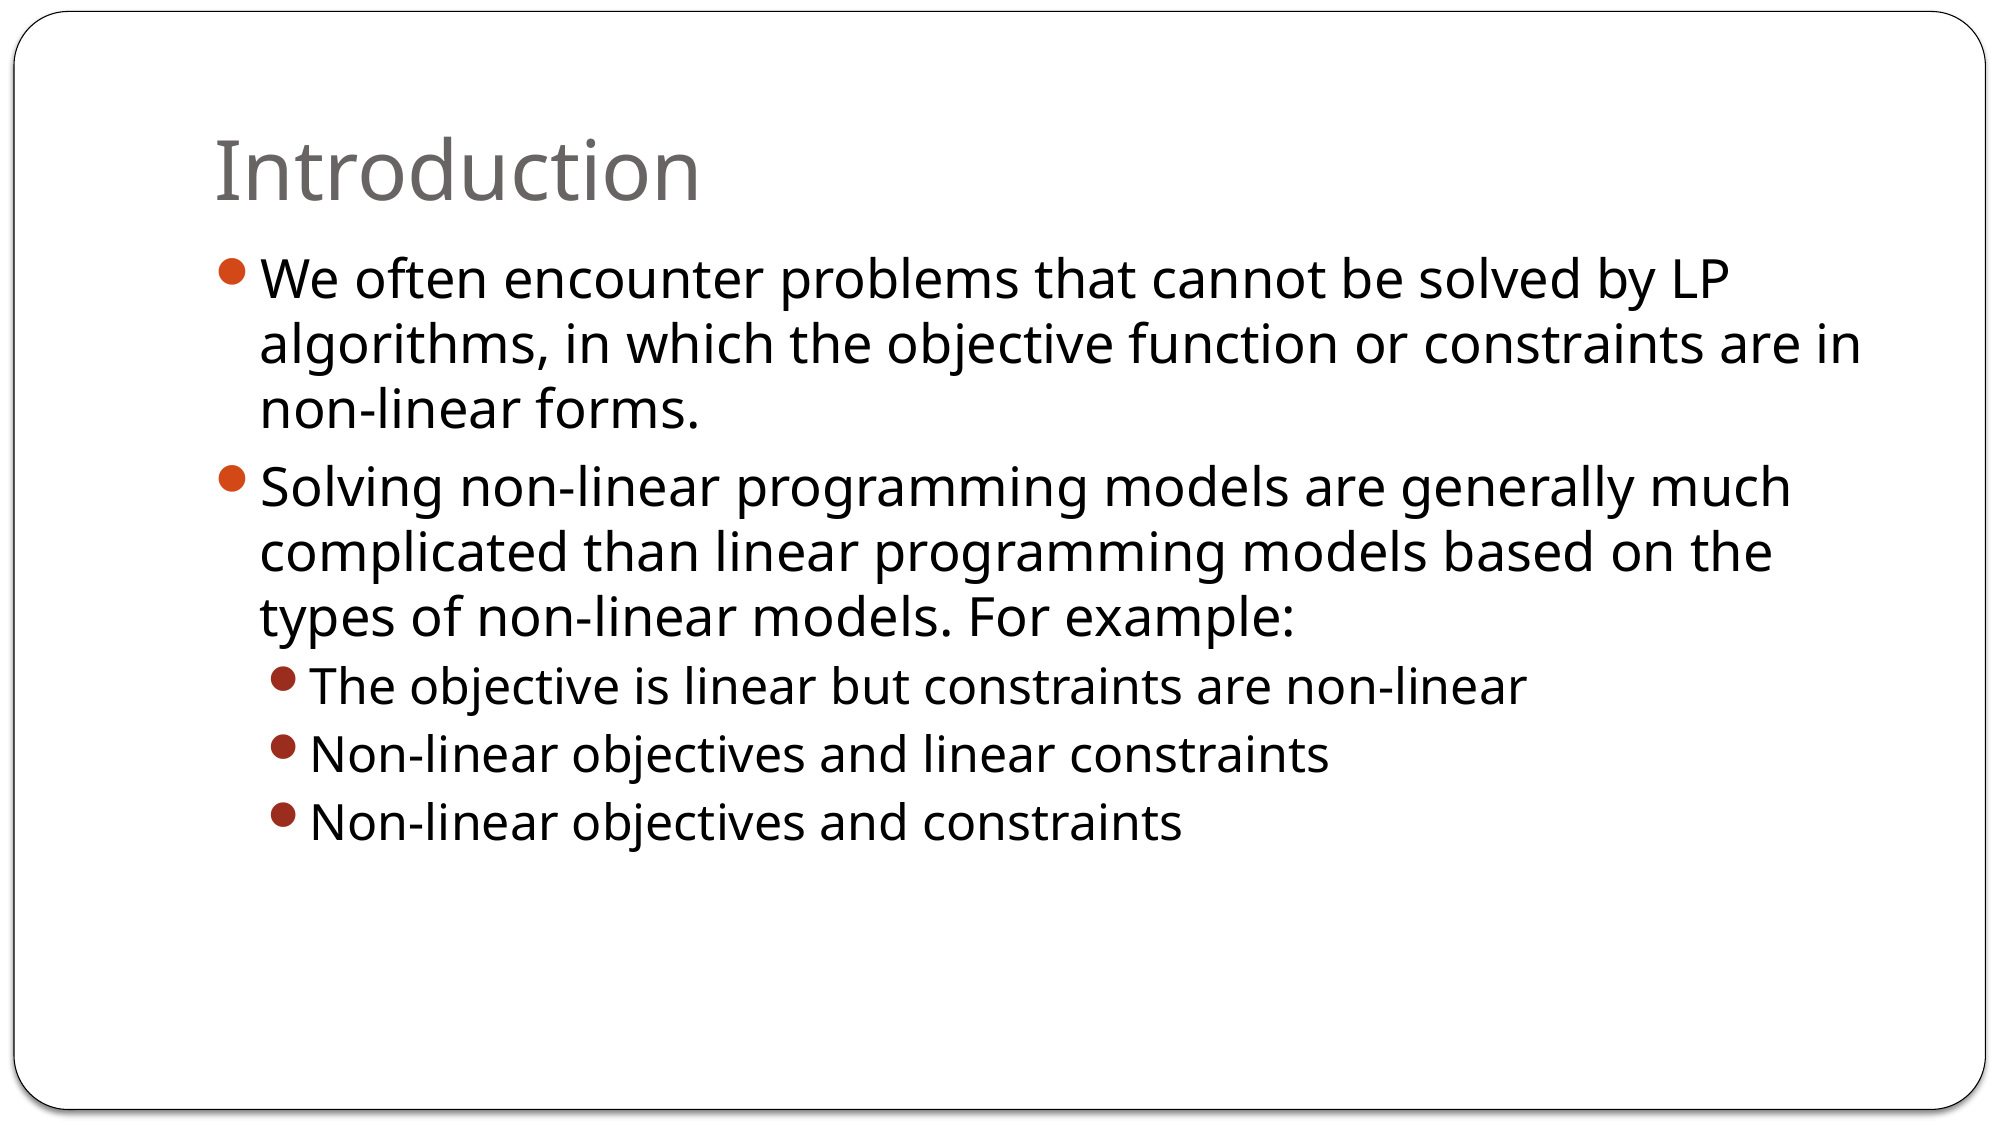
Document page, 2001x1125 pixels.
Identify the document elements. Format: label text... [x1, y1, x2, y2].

list We often encounter problems that cannot be solved by LP algorithms, in which the objective function or constraints are in non-linear forms. Solving non-linear programming models are generally much complicated than linear programming models based on the types of non-linear models. For example: The objective is linear but constraints are non-linear Non-linear objectives and linear constraints Non-linear objectives and constraints [200, 237, 1900, 988]
title Introduction [200, 45, 1900, 233]
